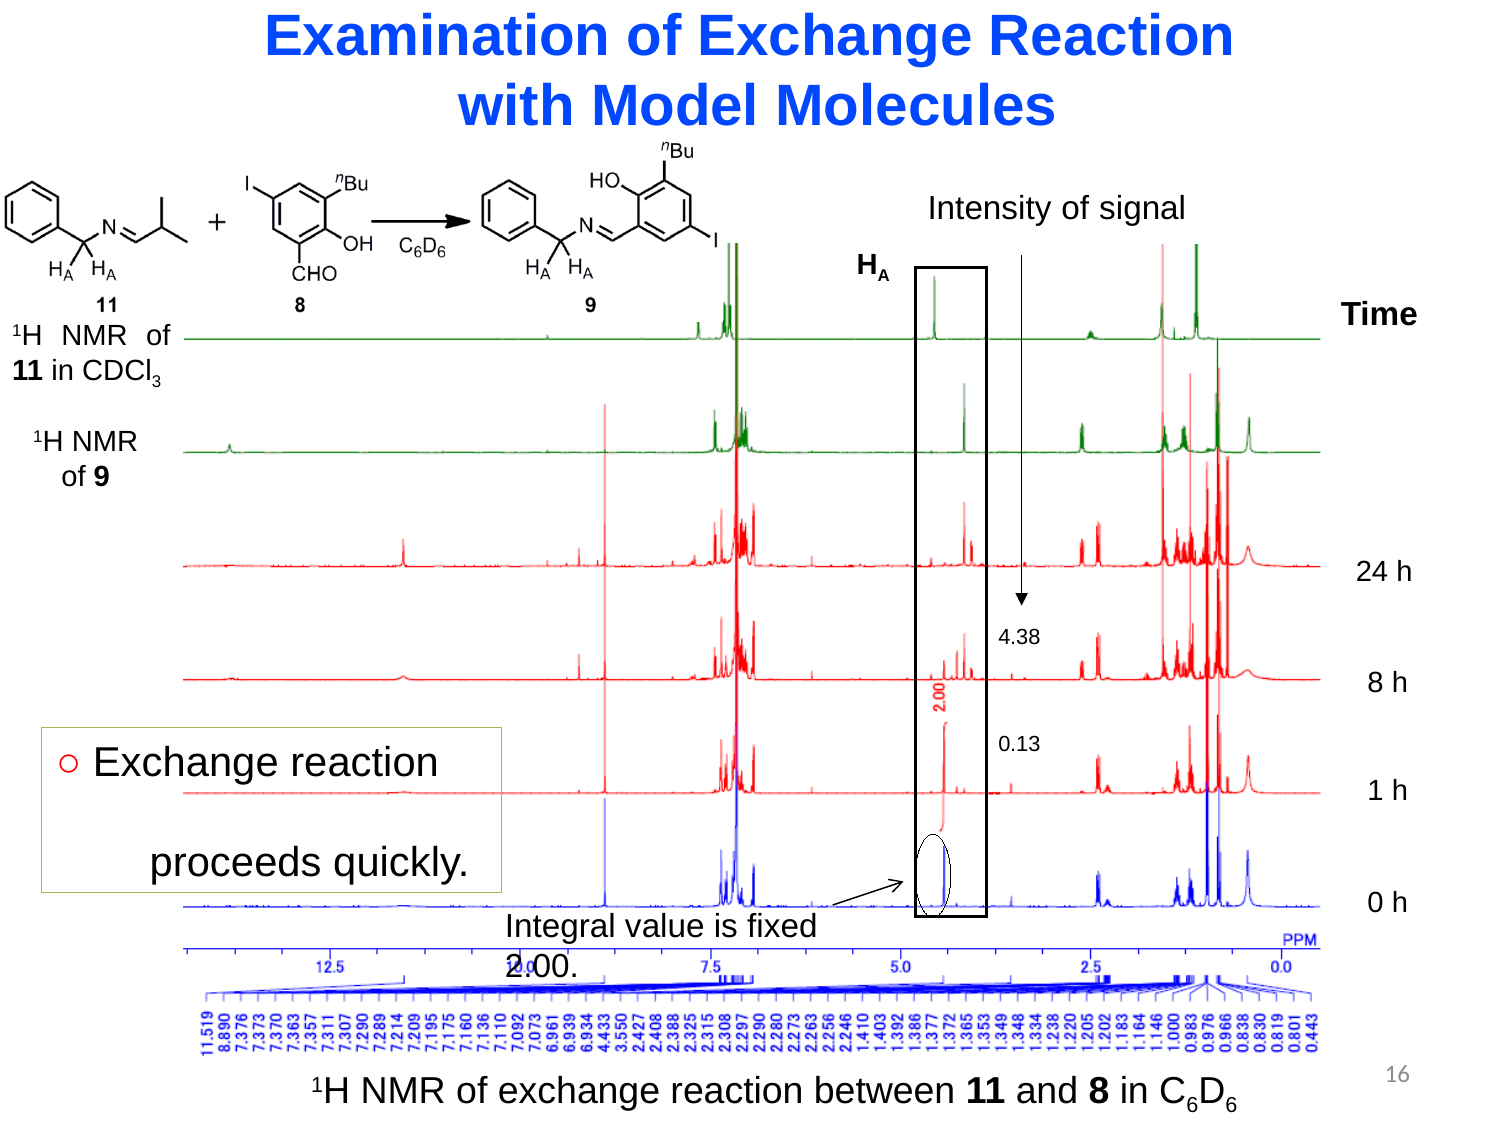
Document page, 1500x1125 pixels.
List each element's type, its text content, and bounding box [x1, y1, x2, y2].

text_box 1H NMR of exchange reaction between 11 and 8 in C6D6 [123, 1058, 1435, 1125]
text_box 8 h [1355, 661, 1436, 703]
text_box 1 h [1355, 769, 1436, 811]
text_box 0 h [1355, 881, 1436, 921]
text_box 24 h [1343, 550, 1447, 598]
picture [0, 136, 1322, 1059]
text_box Time [1328, 290, 1435, 338]
text_box Intensity of signal [915, 184, 1199, 241]
text_box 1H NMR of 11 in CDCl3 [0, 330, 177, 386]
text_box ○ Exchange reaction proceeds quickly. [41, 727, 177, 893]
slide_number 16 [1074, 1042, 1425, 1103]
text_box 1H NMR of 9 [11, 420, 160, 468]
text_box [832, 881, 904, 906]
title Examination of Exchange Reaction with Model Molecules [74, 0, 1426, 162]
